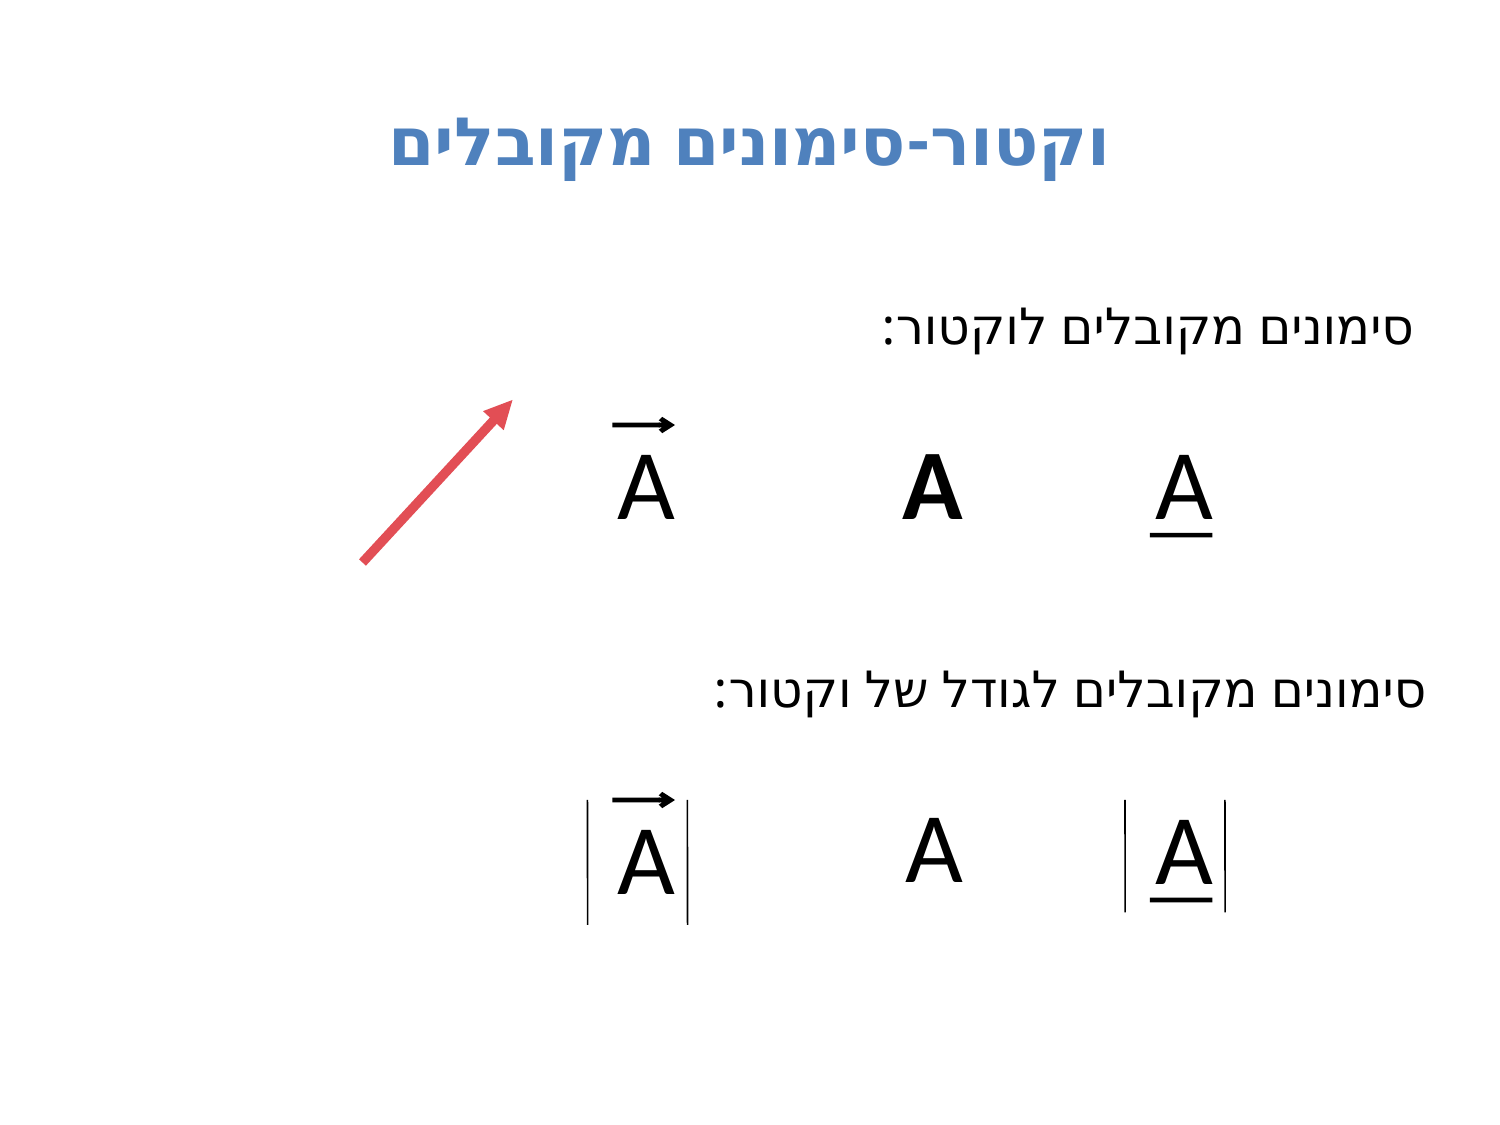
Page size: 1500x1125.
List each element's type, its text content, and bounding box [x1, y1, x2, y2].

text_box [1124, 777, 1228, 913]
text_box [599, 412, 691, 548]
text_box A [887, 774, 978, 910]
title וקטור-סימונים מקובלים [75, 45, 1425, 233]
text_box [587, 787, 691, 926]
text_box A [887, 412, 978, 548]
text_box [362, 399, 513, 563]
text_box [1137, 412, 1228, 548]
text_box סימונים מקובלים לוקטור: [866, 287, 1430, 363]
text_box סימונים מקובלים לגודל של וקטור: [698, 649, 1442, 725]
